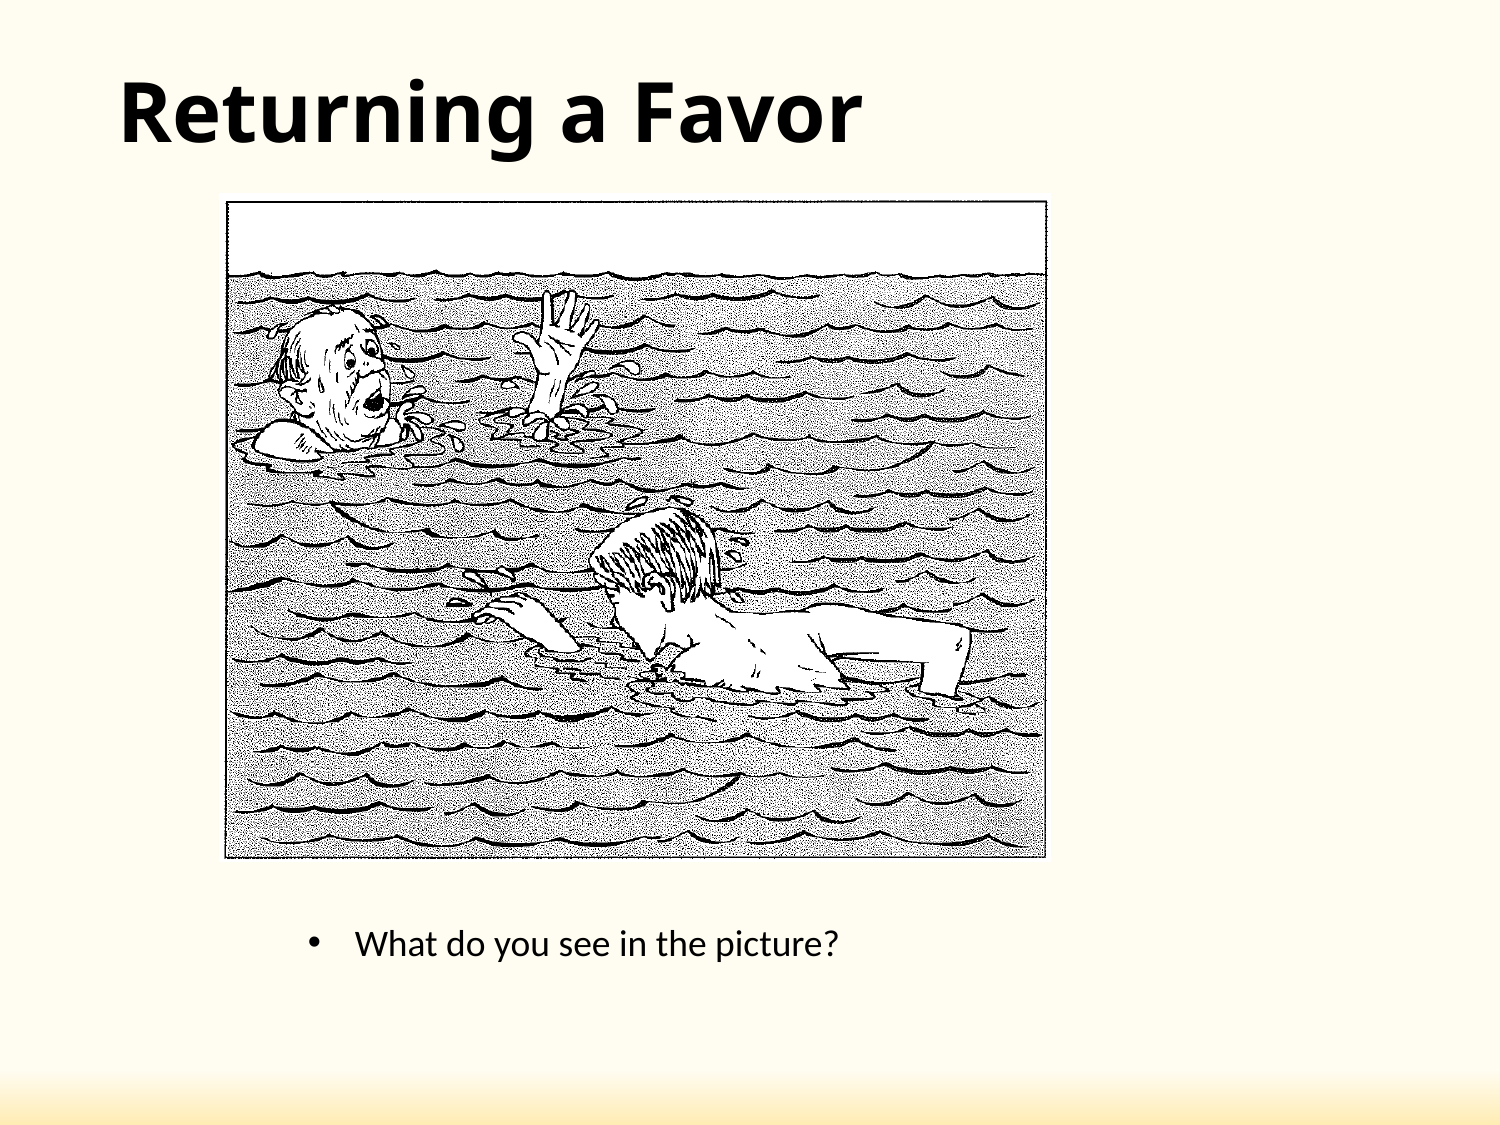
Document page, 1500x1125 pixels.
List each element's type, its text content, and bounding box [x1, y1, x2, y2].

text_box Returning a Favor [102, 52, 880, 167]
picture [219, 193, 1051, 862]
text_box What do you see in the picture? [293, 911, 856, 972]
